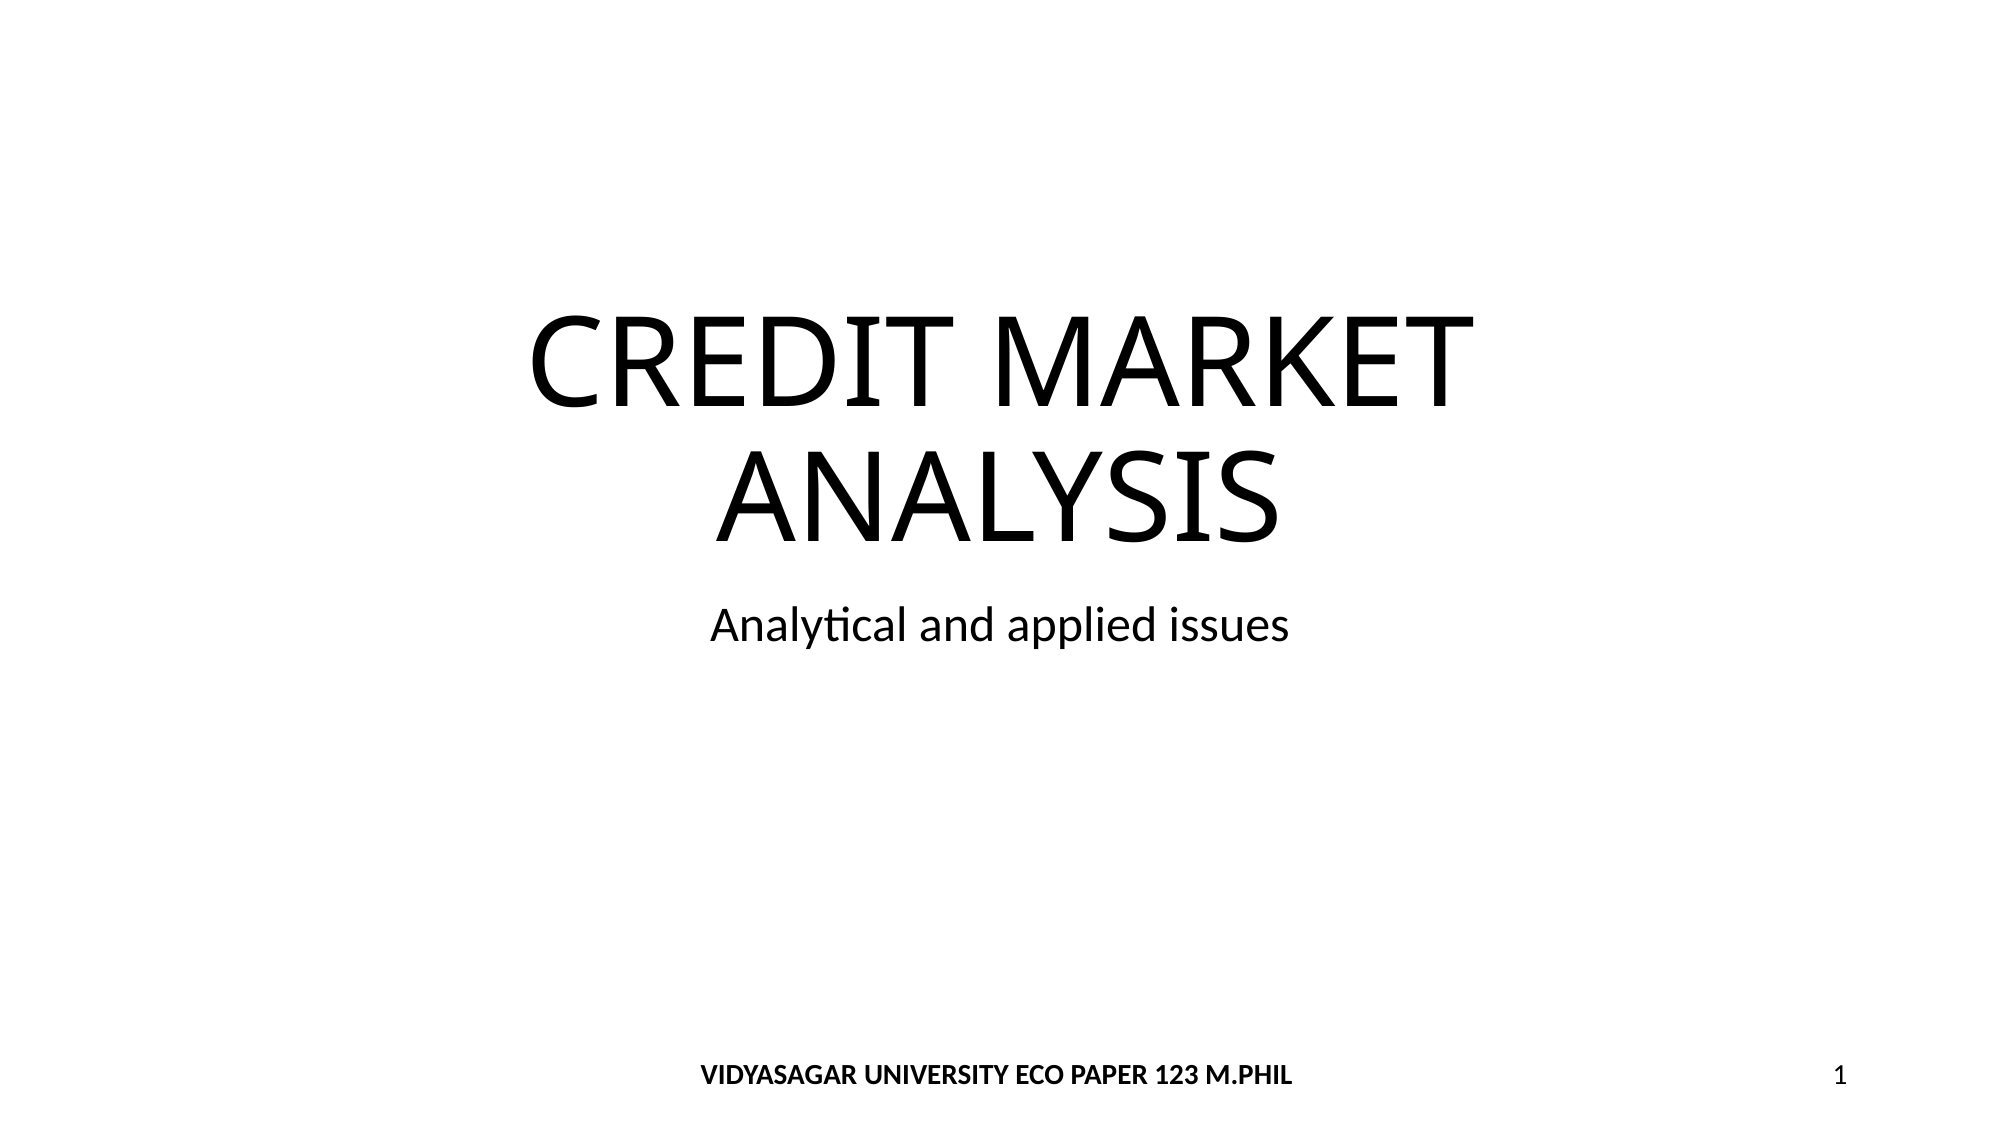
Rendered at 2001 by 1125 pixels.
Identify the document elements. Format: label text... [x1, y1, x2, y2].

subtitle Analytical and applied issues [249, 590, 1750, 863]
slide_number 1 [1412, 1042, 1863, 1103]
footer VIDYASAGAR UNIVERSITY ECO PAPER 123 M.PHIL [662, 1042, 1338, 1103]
title CREDIT MARKET ANALYSIS [249, 184, 1750, 576]
